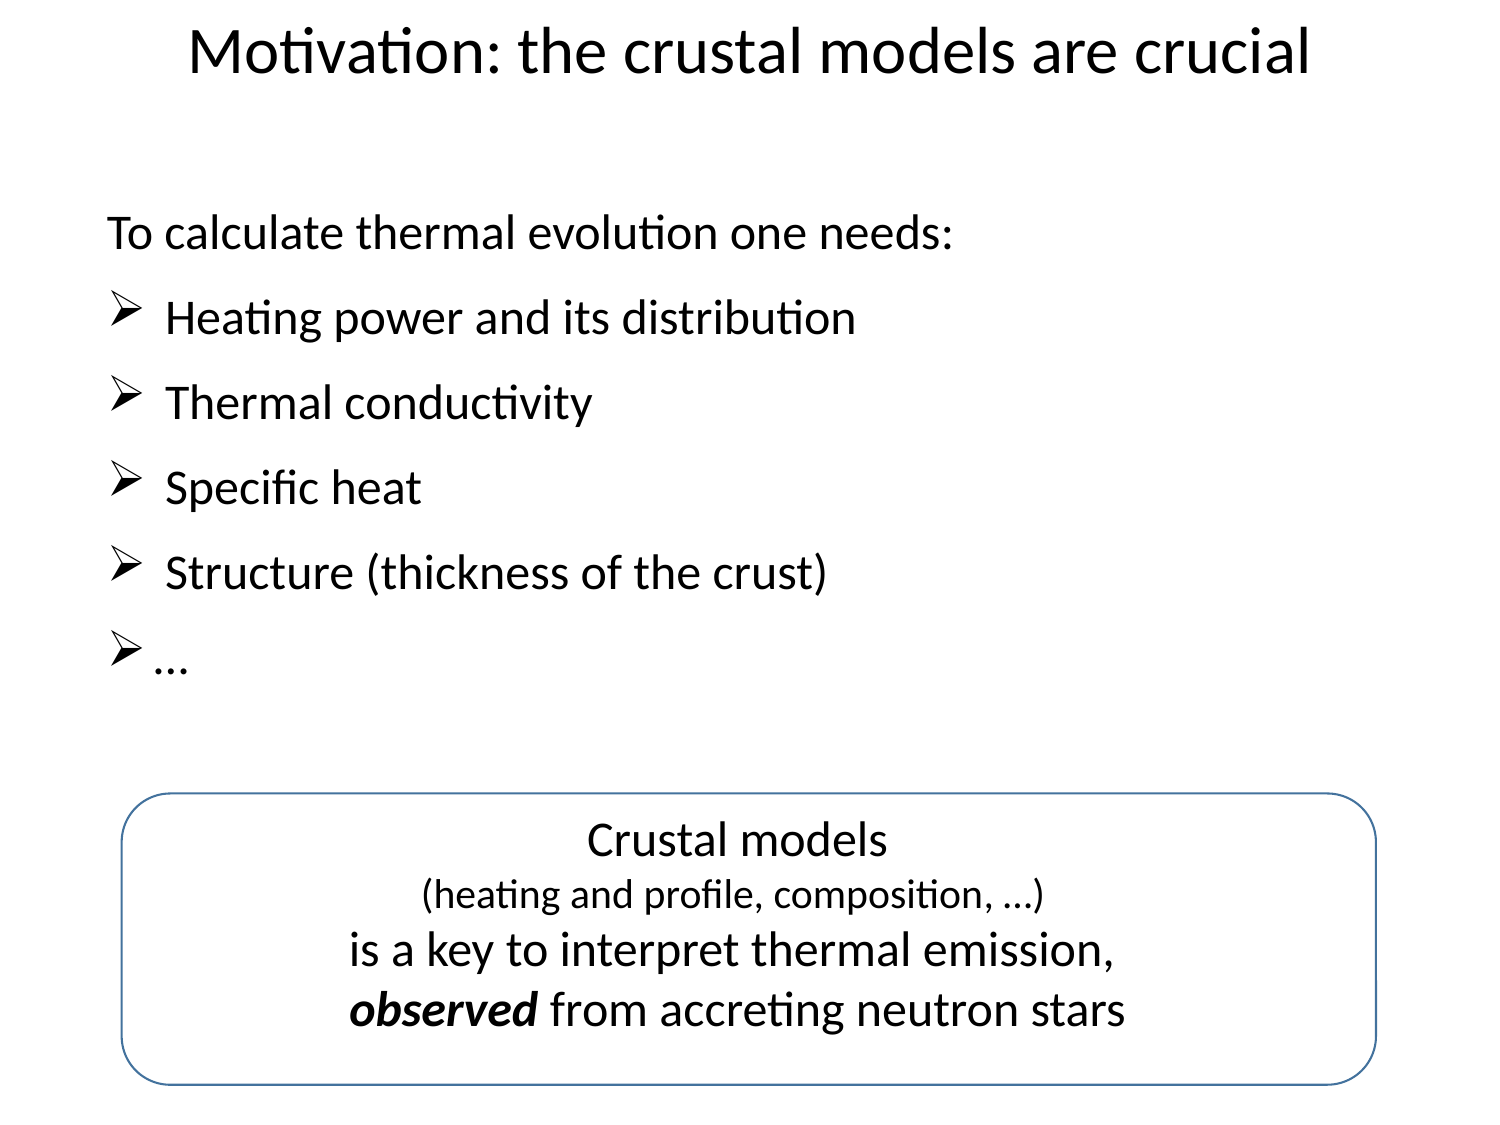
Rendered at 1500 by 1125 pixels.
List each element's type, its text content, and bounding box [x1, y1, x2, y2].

text_box [145, 792, 1353, 799]
text_box To calculate thermal evolution one needs: Heating power and its distribution Thermal conductivity Specific heat Structure (thickness of the crust) … [92, 192, 970, 692]
text_box Crustal models (heating and profile, composition, …) is a key to interpret thermal emission, observed from accreting neutron stars [8, 799, 1467, 1045]
text_box [121, 1045, 1377, 1086]
text_box Motivation: the crustal models are crucial [172, 0, 1327, 95]
